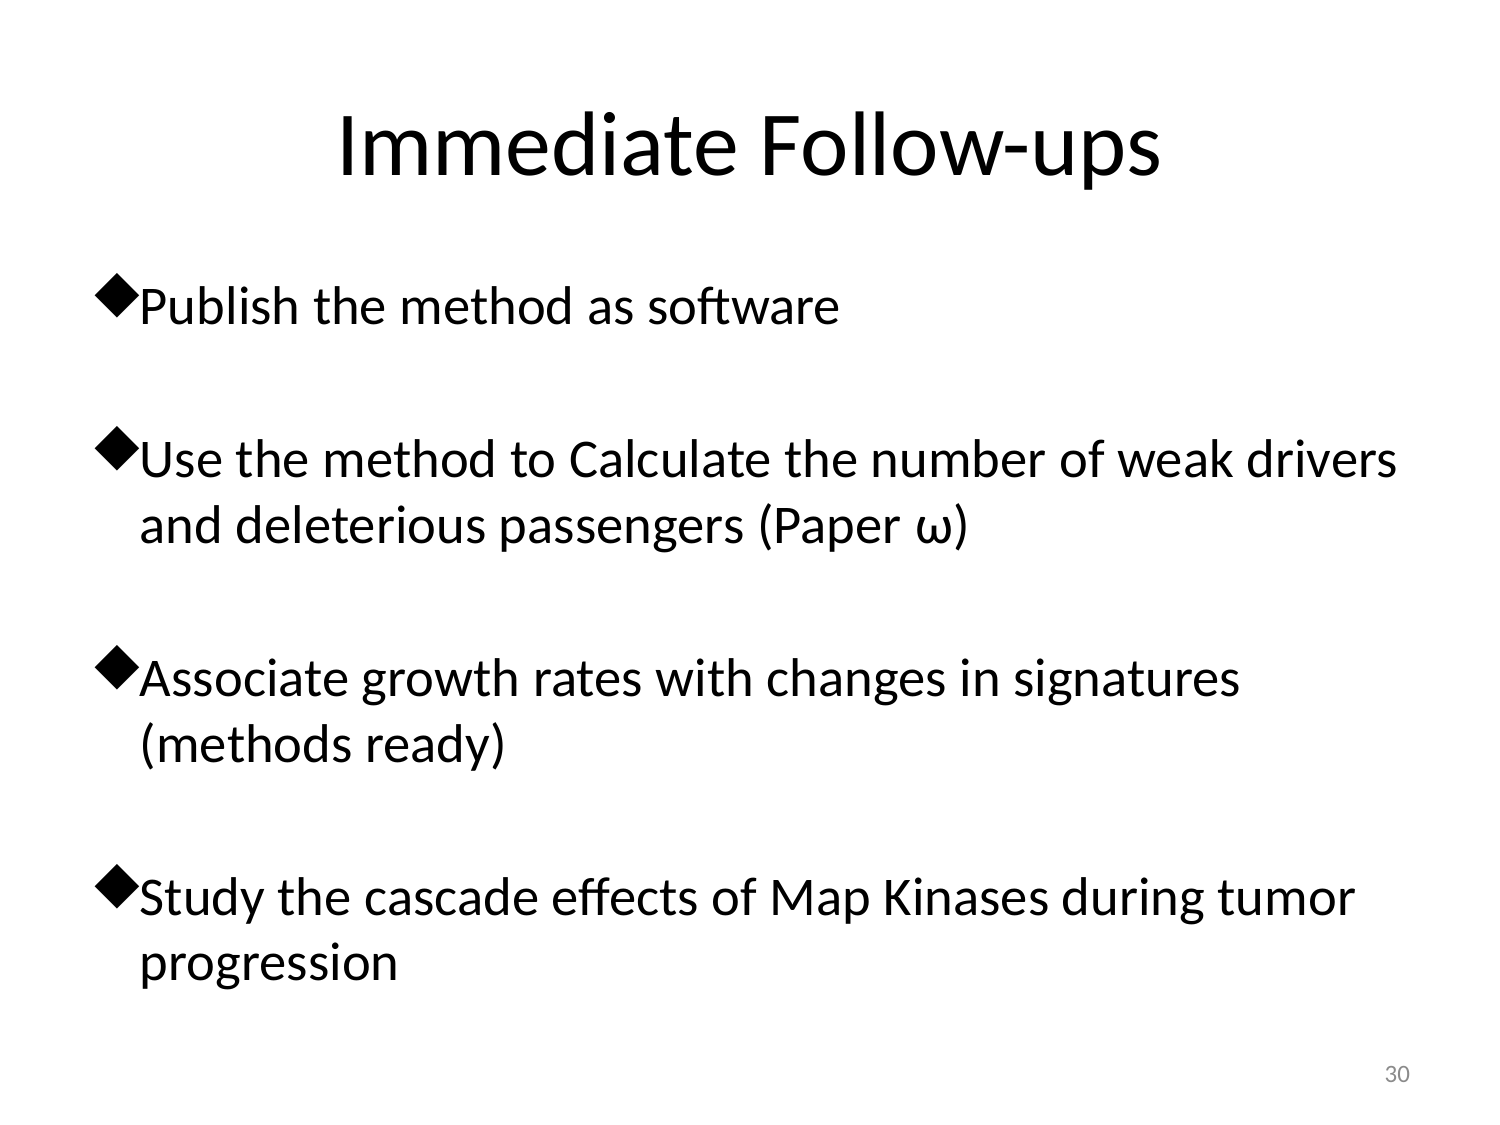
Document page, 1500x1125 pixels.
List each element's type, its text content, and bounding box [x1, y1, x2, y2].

slide_number 30 [1074, 1042, 1425, 1103]
title Immediate Follow-ups [75, 45, 1425, 233]
list Publish the method as software Use the method to Calculate the number of weak drivers and deleterious passengers (Paper ω) Associate growth rates with changes in signatures (methods ready) Study the cascade effects of Map Kinases during tumor progression [75, 262, 1425, 1005]
